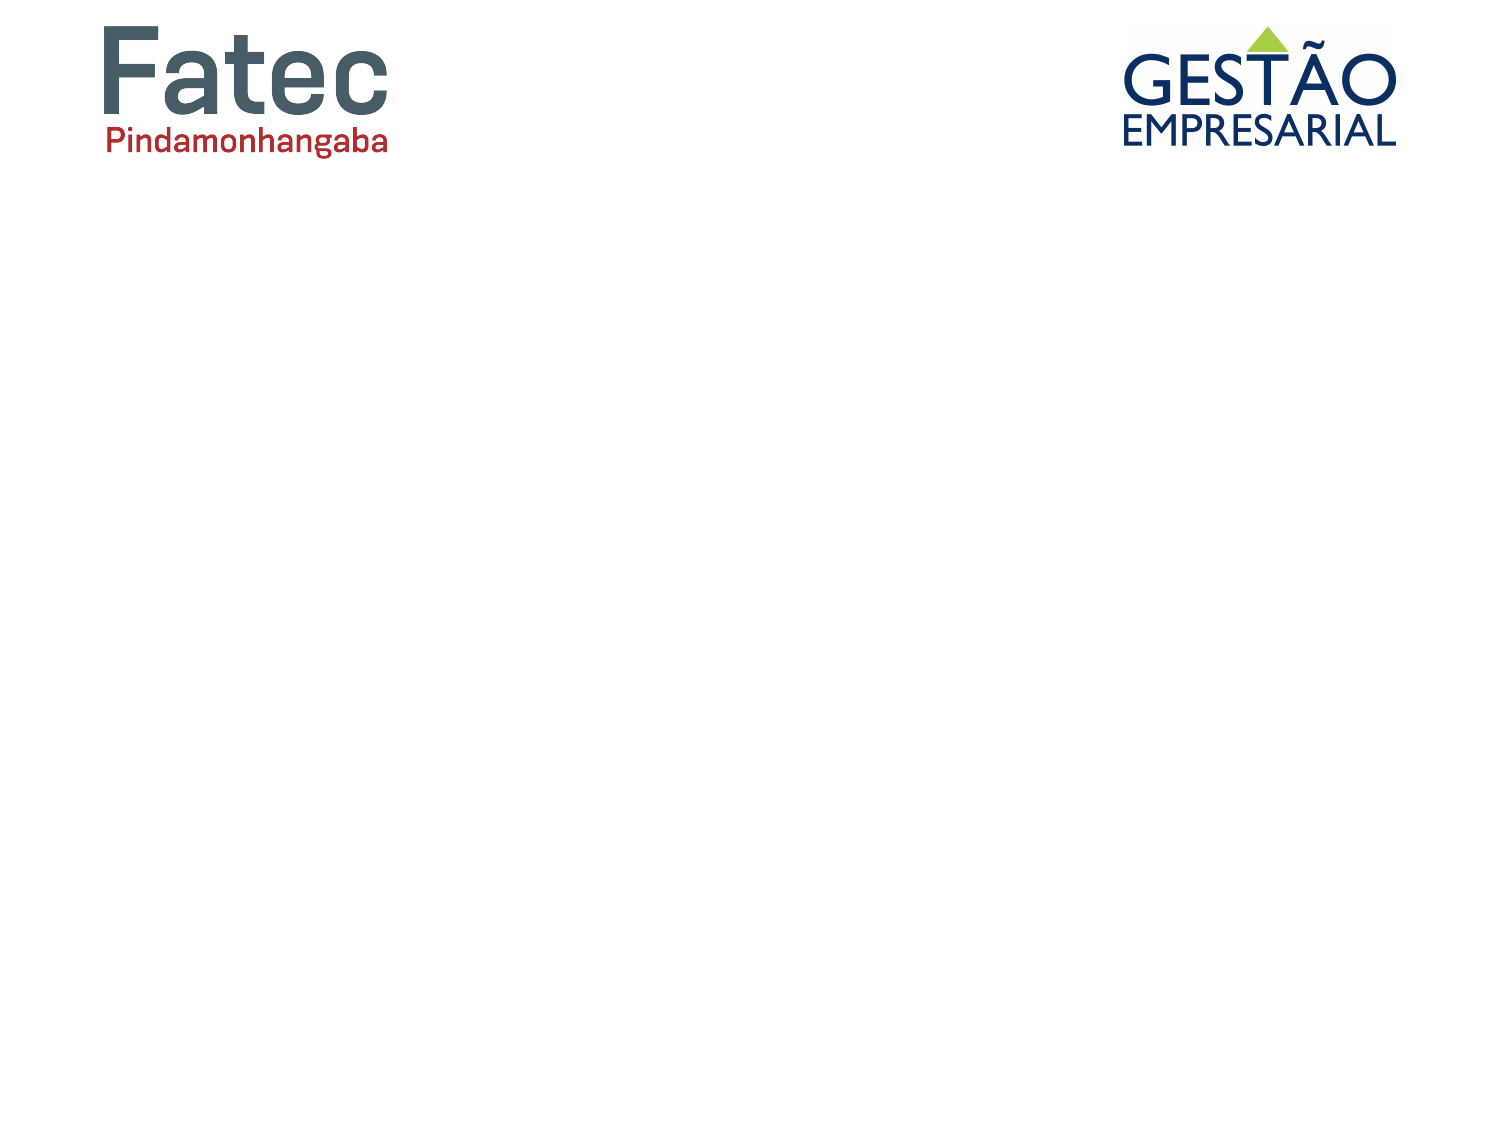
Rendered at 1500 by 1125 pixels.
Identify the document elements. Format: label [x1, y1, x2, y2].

picture [104, 26, 387, 159]
picture [1124, 26, 1396, 146]
